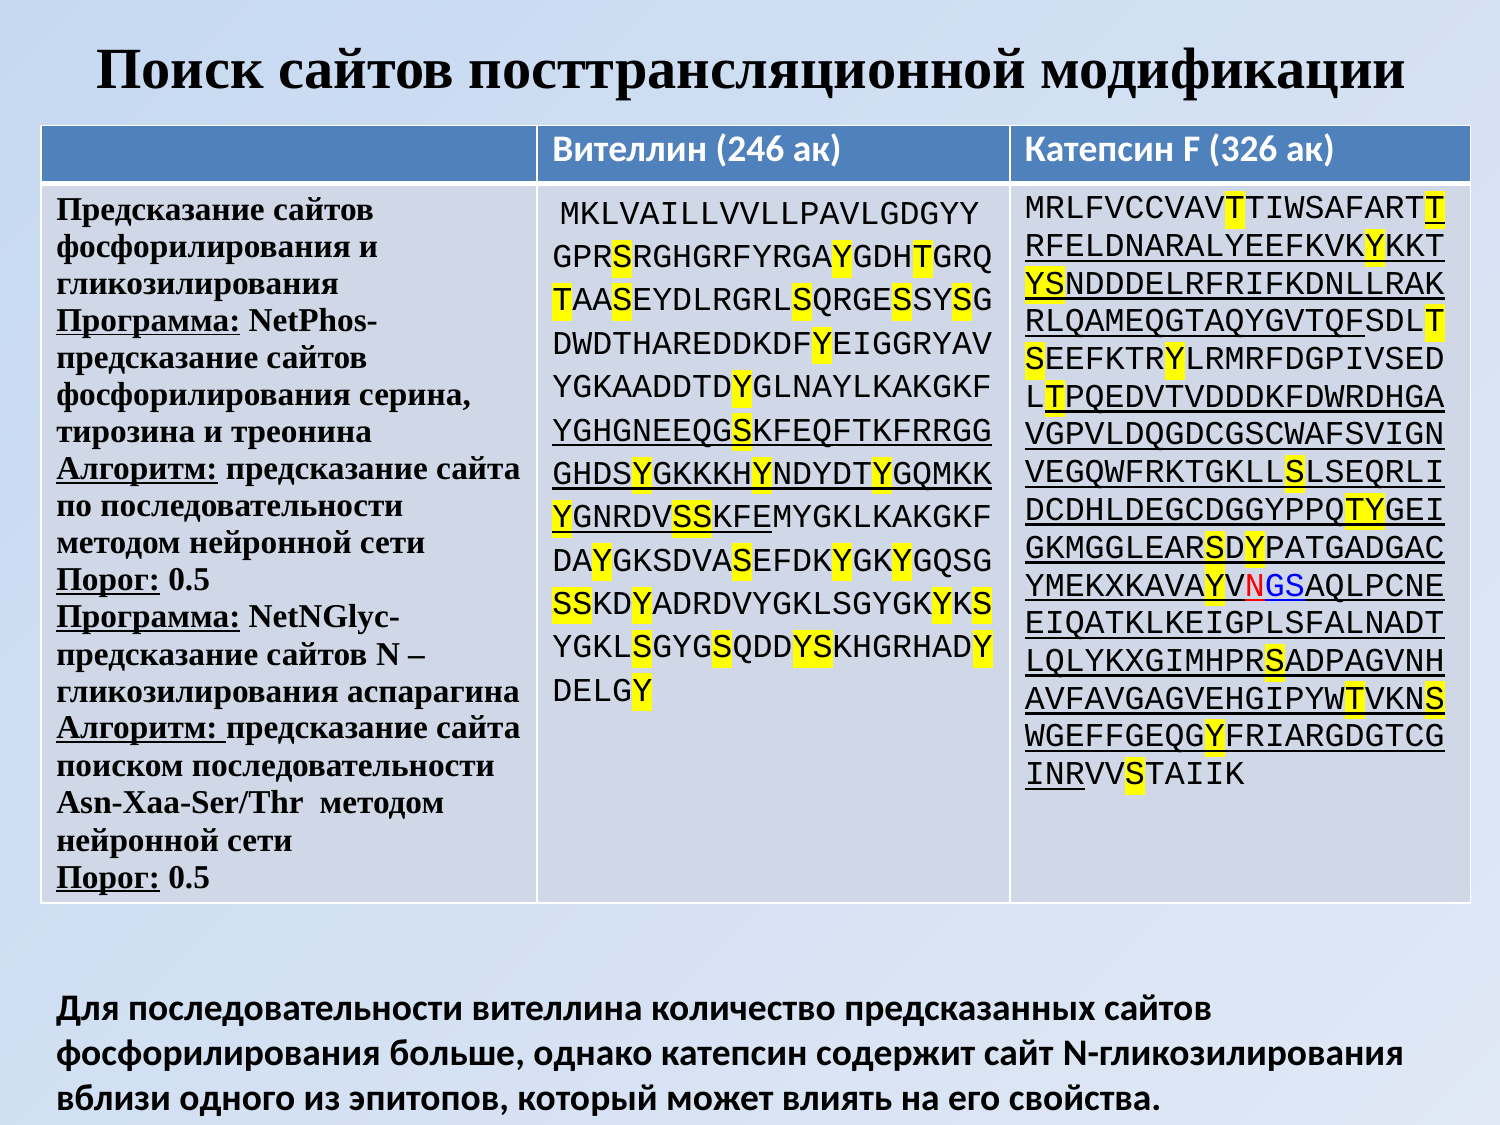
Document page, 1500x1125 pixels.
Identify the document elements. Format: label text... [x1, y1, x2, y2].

text_box Для последовательности вителлина количество предсказанных сайтов фосфорилирования больше, однако катепсин содержит сайт N-гликозилирования вблизи одного из эпитопов, который может влиять на его свойства. [41, 975, 1447, 1125]
table_header [42, 126, 536, 181]
table_cell MRLFVCCVAVTTIWSAFARTTRFELDNARALYEEFKVKYKKTYSNDDDELRFRIFKDNLLRAKRLQAMEQGTAQYGVTQFSDLTSEEFKTRYLRMRFDGPIVSEDLTPQEDVTVDDDKFDWRDHGAVGPVLDQGDCGSCWAFSVIGNVEGQWFRKTGKLLSLSEQRLIDCDHLDEGCDGGYPPQTYGEIGKMGGLEARSDYPATGADGACYMEKXKAVAYVNGSAQLPCNEEIQATKLKEIGPLSFALNADTLQLYKXGIMHPRSADPAGVNHAVFAVGAGVEHGIPYWTVKNSWGEFFGEQGYFRIARGDGTCGINRVVSTAIIK [1011, 186, 1470, 902]
title Поиск сайтов посттрансляционной модификации [76, 0, 1427, 125]
table_header Катепсин F (326 ак) [1011, 126, 1470, 181]
table_header Вителлин (246 ак) [538, 126, 1009, 181]
table_cell MKLVAILLVVLLPAVLGDGYYGPRSRGHGRFYRGAYGDHTGRQTAASEYDLRGRLSQRGESSYSGDWDTHAREDDKDFYEIGGRYAVYGKAADDTDYGLNAYLKAKGKFYGHGNEEQGSKFEQFTKFRRGGGHDSYGKKKHYNDYDTYGQMKKYGNRDVSSKFEMYGKLKAKGKFDAYGKSDVASEFDKYGKYGQSGSSKDYADRDVYGKLSGYGKYKSYGKLSGYGSQDDYSKHGRHADYDELGY [538, 186, 1009, 902]
table_cell Предсказание сайтов фосфорилирования и гликозилирования Программа: NetPhos-предсказание сайтов фосфорилирования серина, тирозина и треонина Алгоритм: предсказание сайта по последовательности методом нейронной сети Порог: 0.5 Программа: NetNGlyc- предсказание сайтов N – гликозилирования аспарагина Алгоритм: предсказание сайта поиском последовательности Asn-Xaa-Ser/Thr методом нейронной сети Порог: 0.5 [42, 186, 536, 902]
